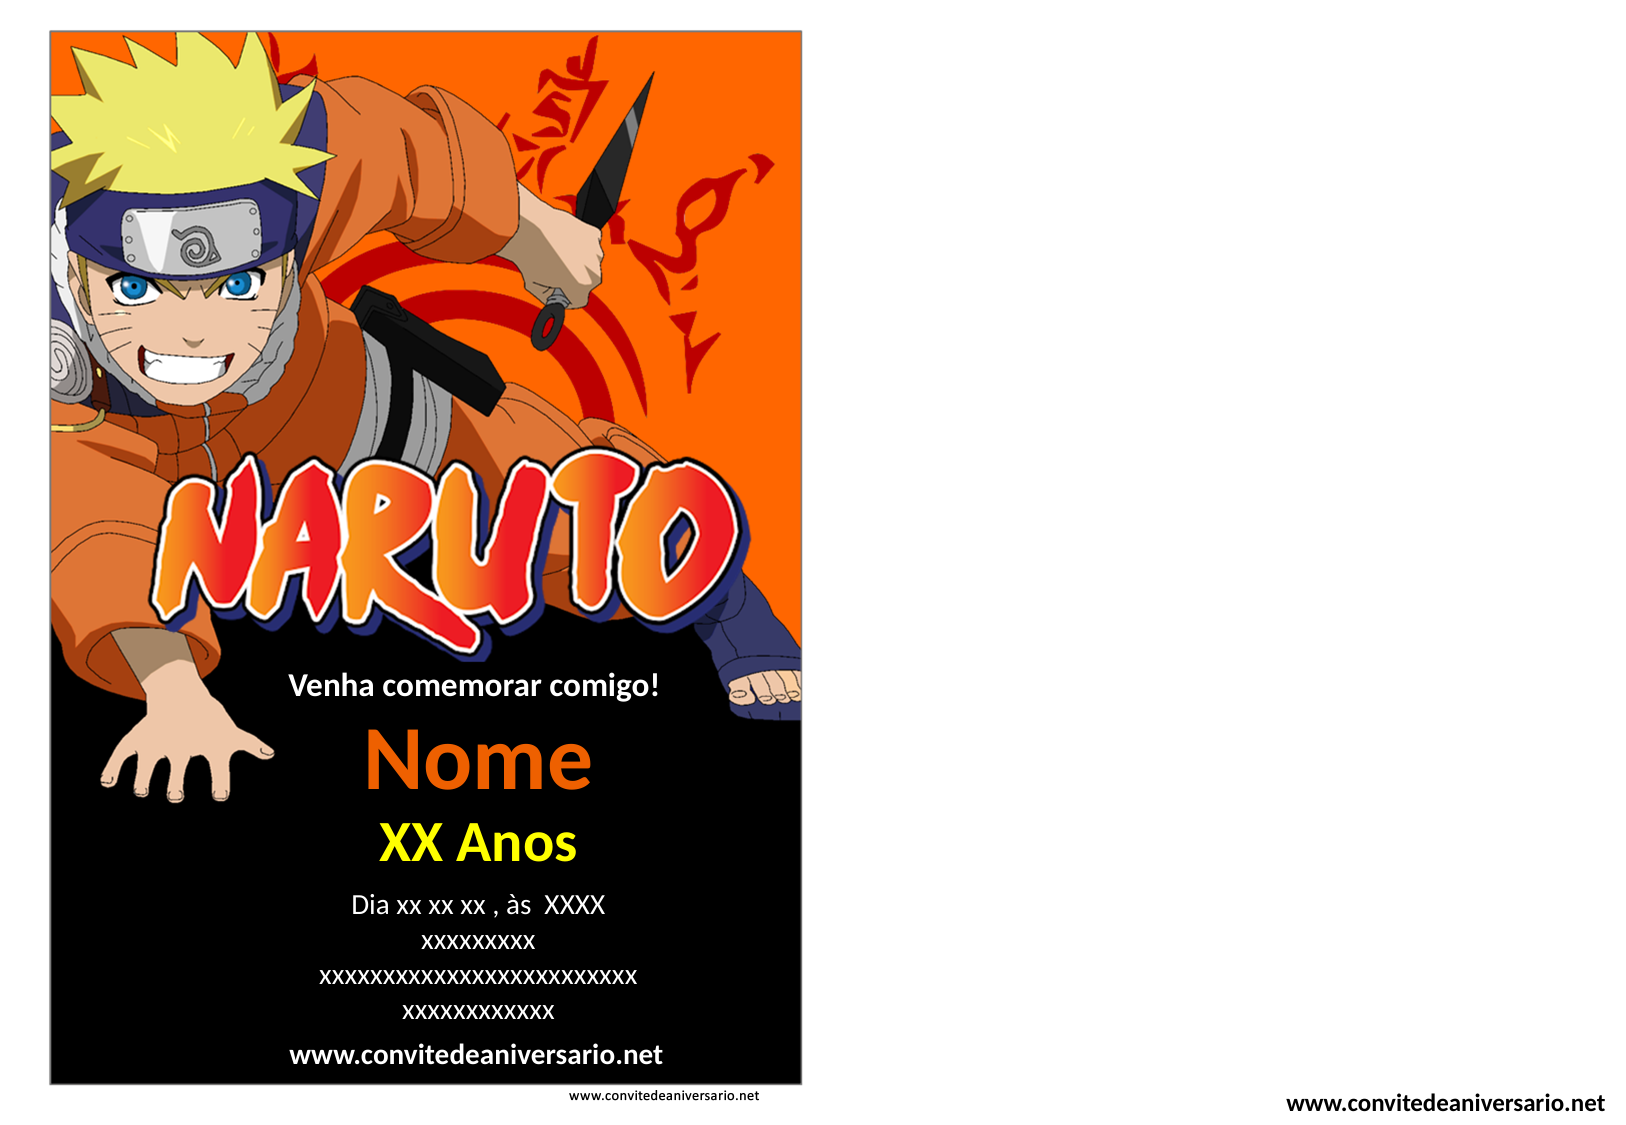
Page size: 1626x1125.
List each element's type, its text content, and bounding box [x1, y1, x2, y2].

text_box www.convitedeaniversario.net [1271, 1079, 1622, 1125]
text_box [27, 15, 825, 1109]
